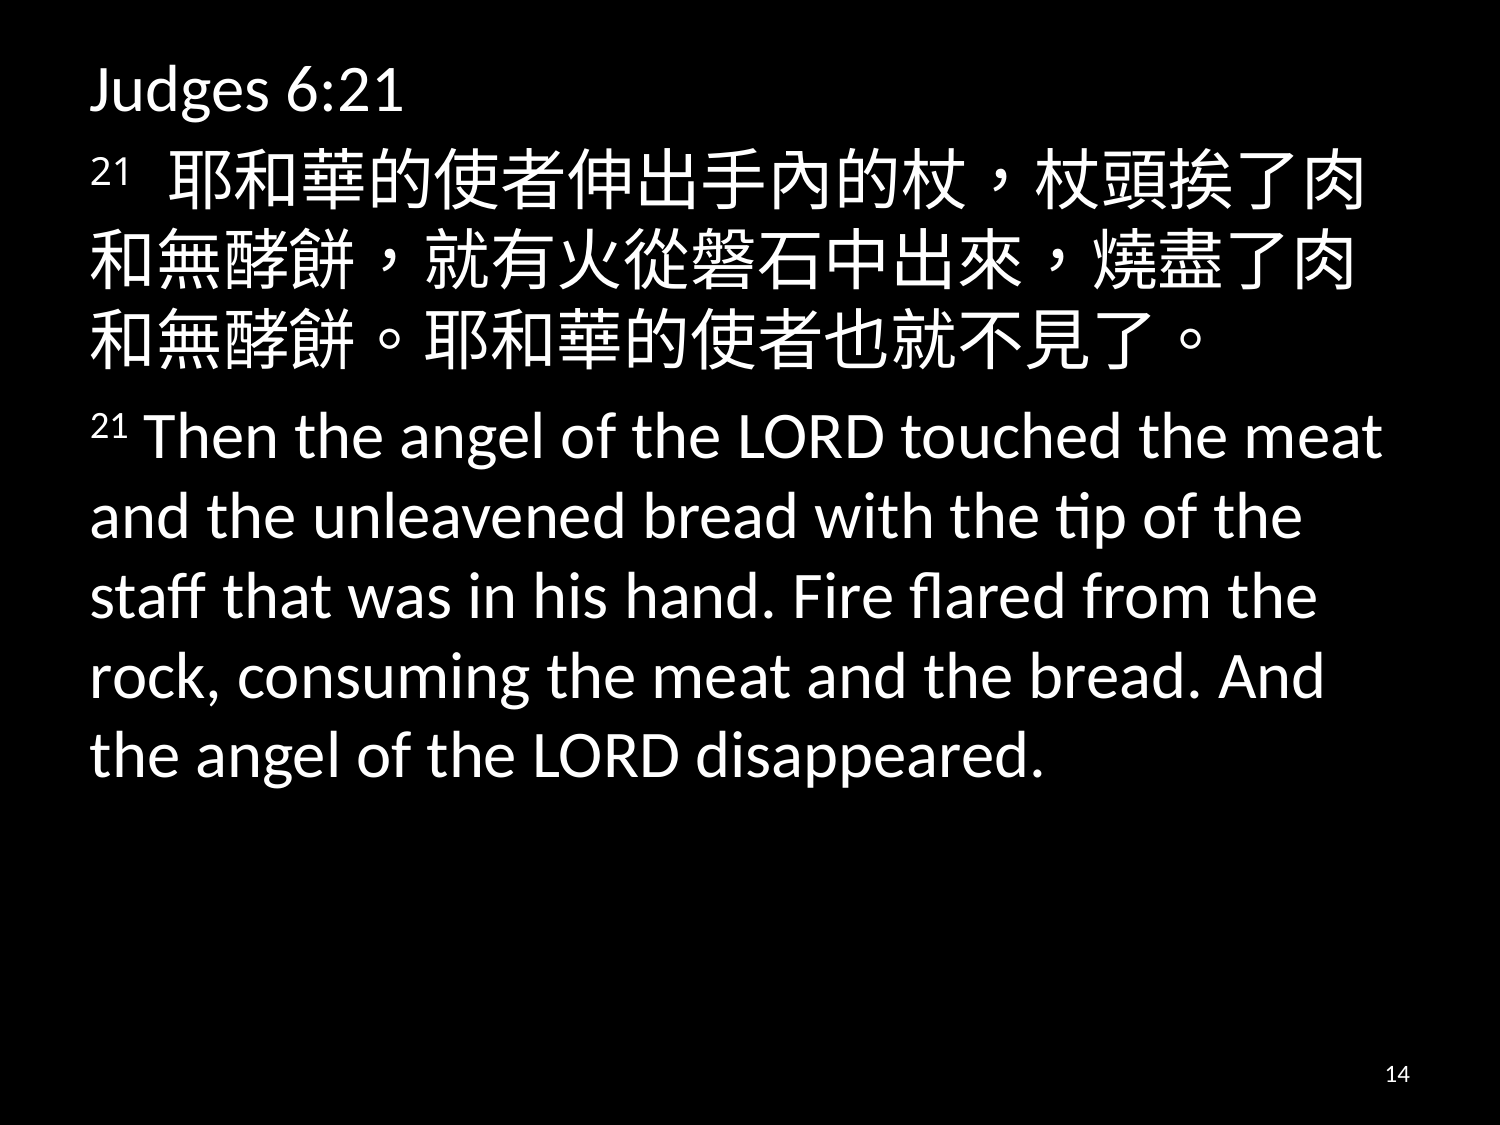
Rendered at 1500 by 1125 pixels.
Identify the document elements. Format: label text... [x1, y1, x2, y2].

slide_number 14 [1074, 1042, 1425, 1103]
list Judges 6:21 21 耶和華的使者伸出手內的杖，杖頭挨了肉和無酵餅，就有火從磐石中出來，燒盡了肉和無酵餅。耶和華的使者也就不見了。 21 Then the angel of the Lord touched the meat and the unleavened bread with the tip of the staff that was in his hand. Fire flared from the rock, consuming the meat and the bread. And the angel of the Lord disappeared. [74, 37, 1426, 1005]
